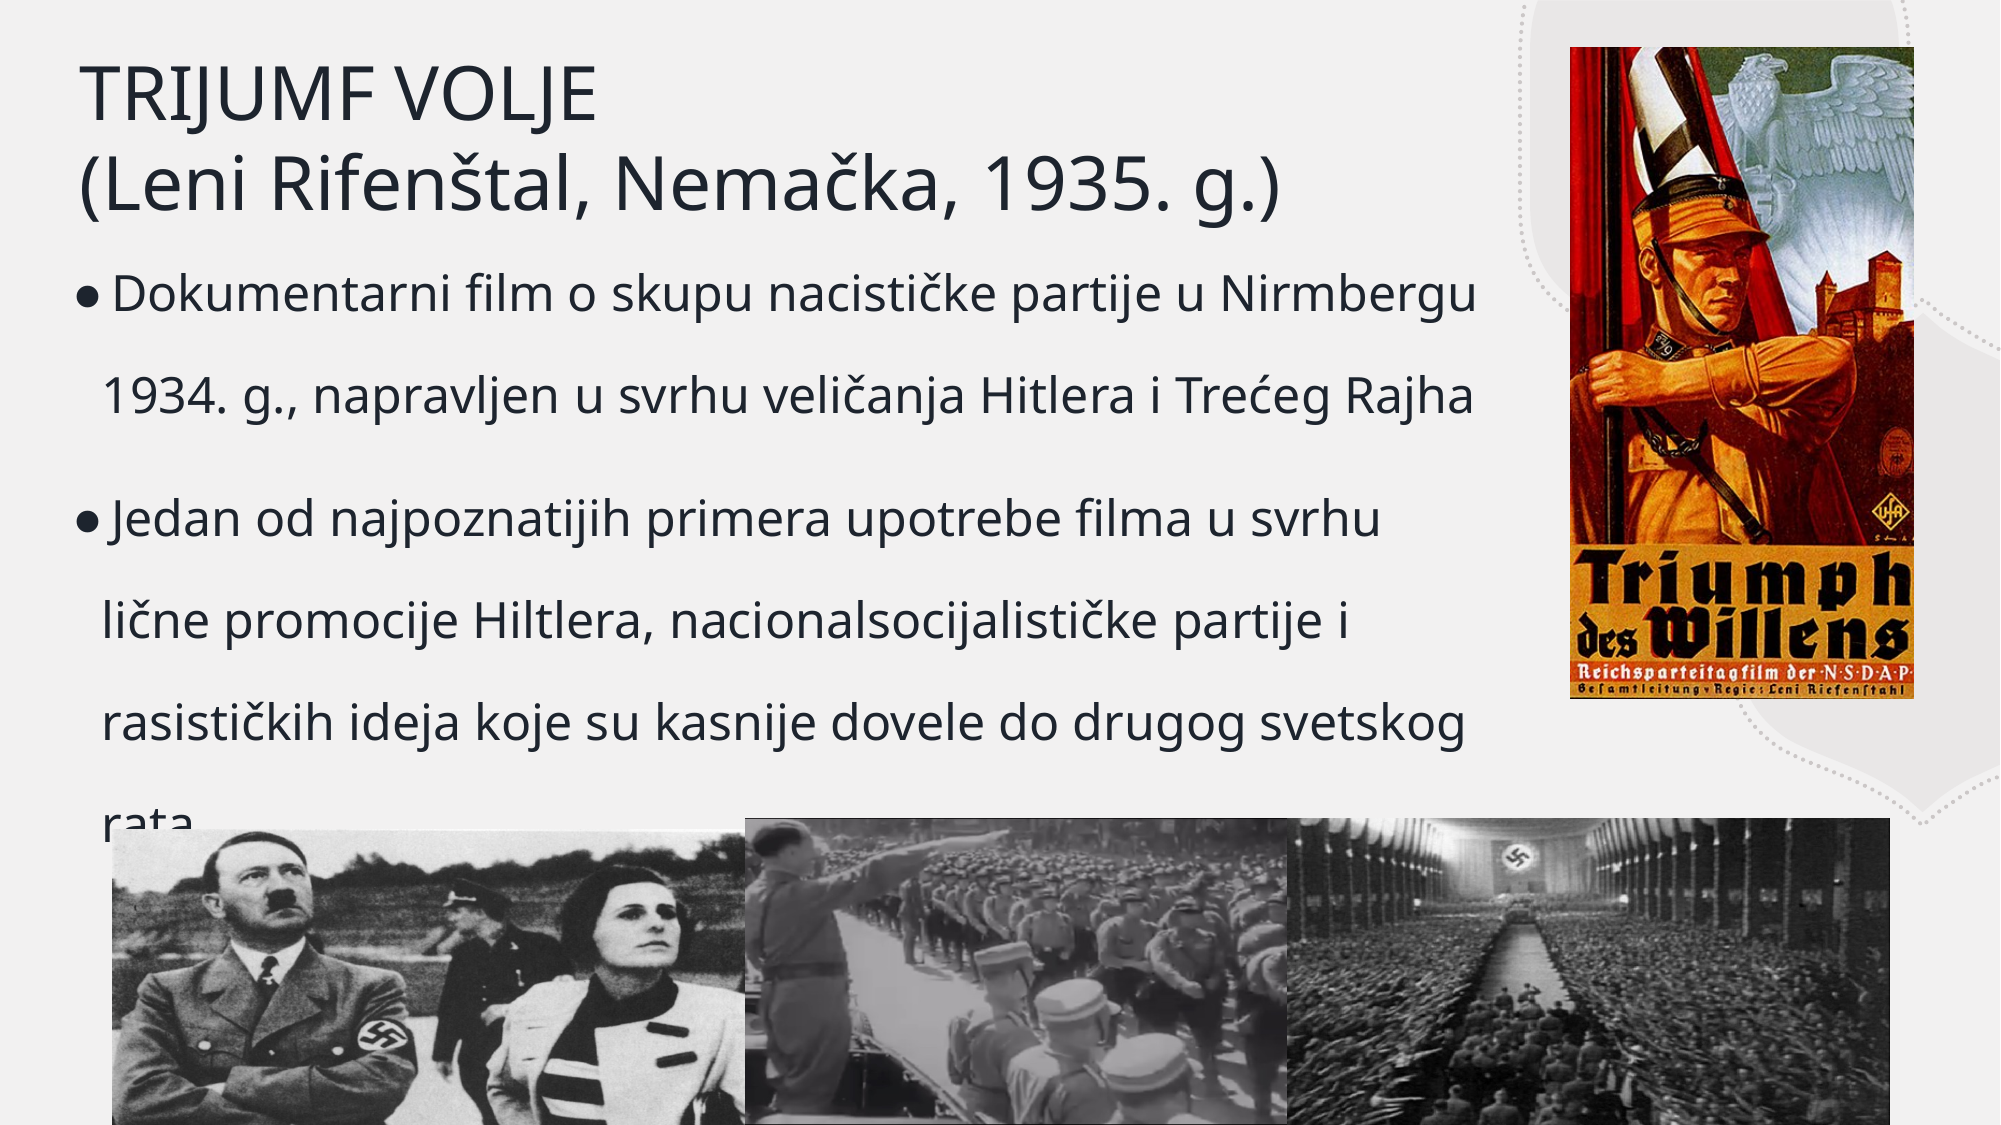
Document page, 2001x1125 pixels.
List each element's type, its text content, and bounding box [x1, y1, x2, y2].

list Dokumentarni film o skupu nacističke partije u Nirmbergu 1934. g., napravljen u svrhu veličanja Hitlera i Trećeg Rajha Jedan od najpoznatijih primera upotrebe filma u svrhu lične promocije Hiltlera, nacionalsocijalističke partije i rasističkih ideja koje su kasnije dovele do drugog svetskog rata [49, 212, 1500, 757]
title TRIJUMF VOLJE (Leni Rifenštal, Nemačka, 1935. g.) [64, 7, 1554, 263]
picture [1570, 47, 1914, 699]
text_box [112, 818, 1890, 1125]
